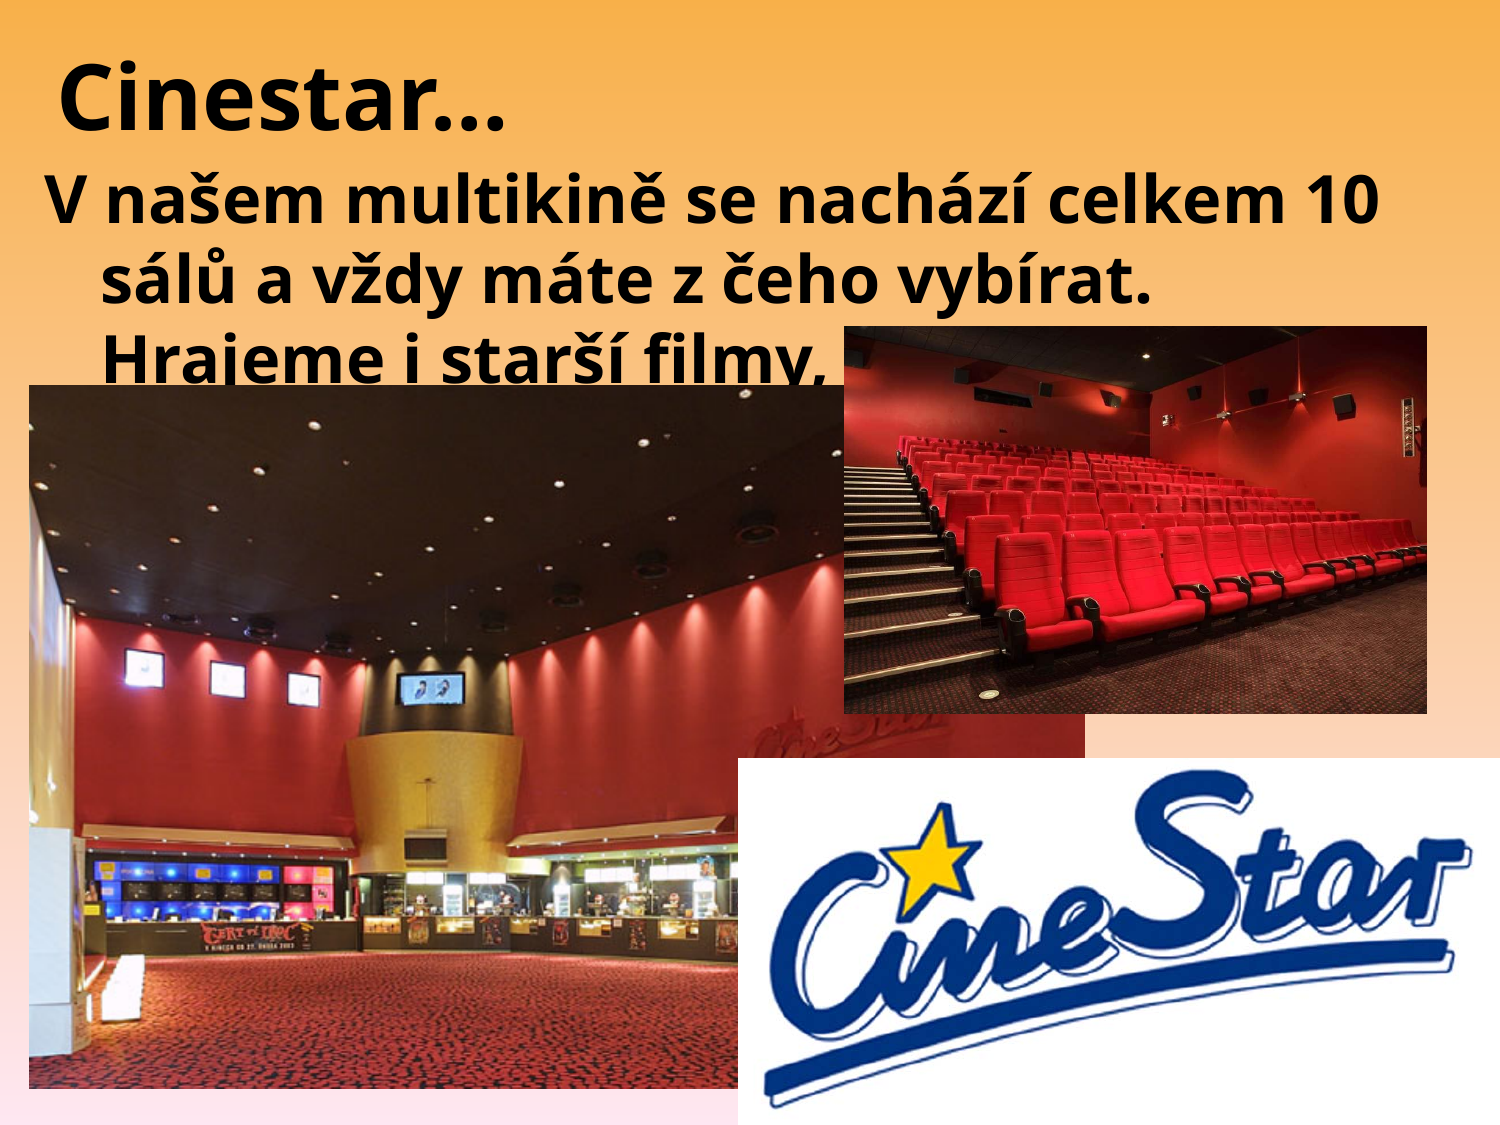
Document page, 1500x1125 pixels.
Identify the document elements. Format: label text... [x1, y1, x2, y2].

title Cinestar… [41, 0, 1392, 149]
picture [29, 326, 1500, 1125]
list V našem multikině se nachází celkem 10 sálů a vždy máte z čeho vybírat. Hrajeme i starší filmy, stačí si jen vybrat. [29, 149, 1459, 756]
